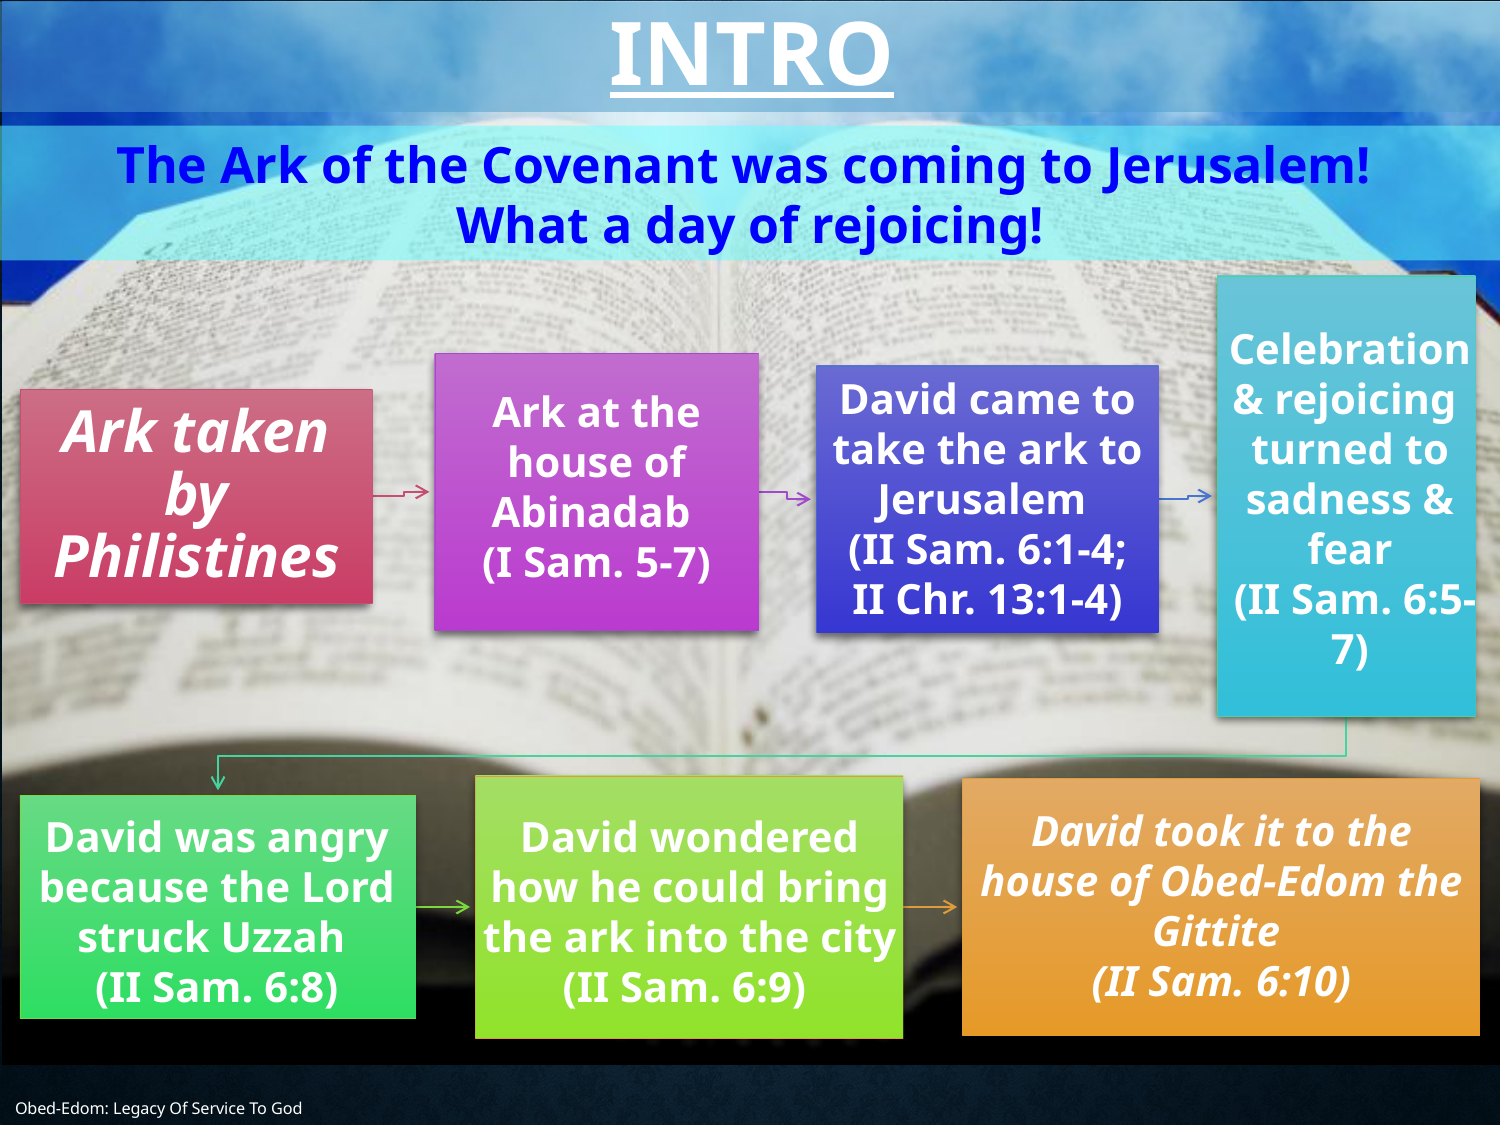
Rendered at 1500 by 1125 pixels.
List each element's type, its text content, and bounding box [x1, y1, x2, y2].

footer Obed-Edom: Legacy Of Service To God [0, 1090, 821, 1125]
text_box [18, 261, 1482, 1053]
picture [1, 0, 1500, 1066]
